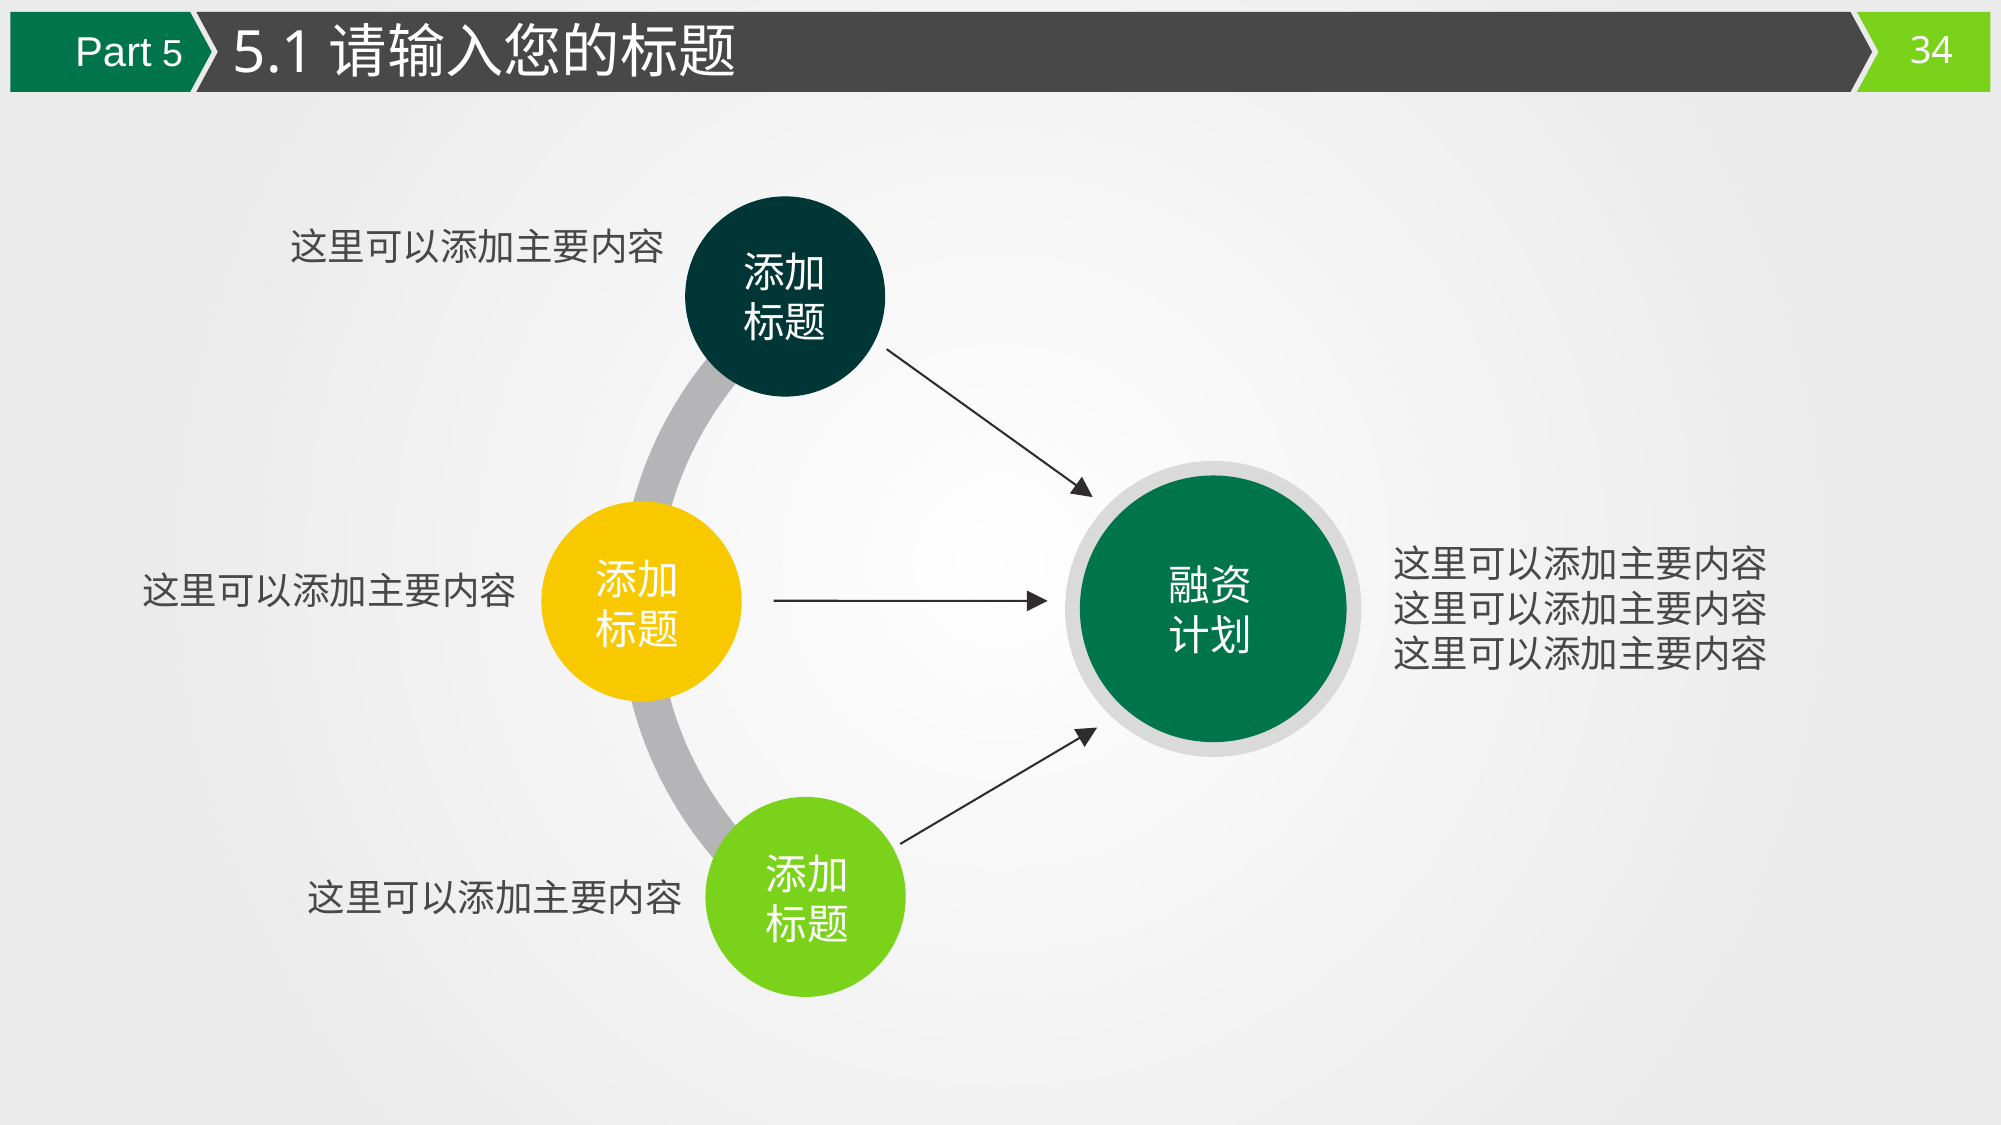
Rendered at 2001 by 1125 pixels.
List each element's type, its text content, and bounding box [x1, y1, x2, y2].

text_box 这里可以添加主要内容 [252, 866, 698, 927]
text_box [633, 359, 736, 505]
text_box 融资计划 [1146, 551, 1274, 667]
text_box [900, 727, 1098, 845]
text_box 添加 标题 [743, 840, 871, 956]
text_box 这里可以添加主要内容 [86, 559, 532, 620]
text_box Part 5 [22, 17, 198, 83]
text_box 添加 标题 [721, 238, 849, 354]
text_box [773, 590, 1048, 612]
text_box [541, 501, 742, 702]
text_box [1079, 475, 1347, 743]
text_box 这里可以添加主要内容 [222, 215, 680, 275]
text_box [631, 698, 735, 858]
text_box [1065, 460, 1362, 757]
picture [0, 0, 2001, 1125]
text_box [685, 196, 886, 397]
text_box [705, 796, 906, 997]
text_box 添加 标题 [573, 545, 701, 660]
text_box [886, 349, 1093, 498]
text_box 这里可以添加主要内容 这里可以添加主要内容 这里可以添加主要内容 [1378, 533, 1824, 683]
text_box 5.1请输入您的标题 [218, 7, 1046, 92]
